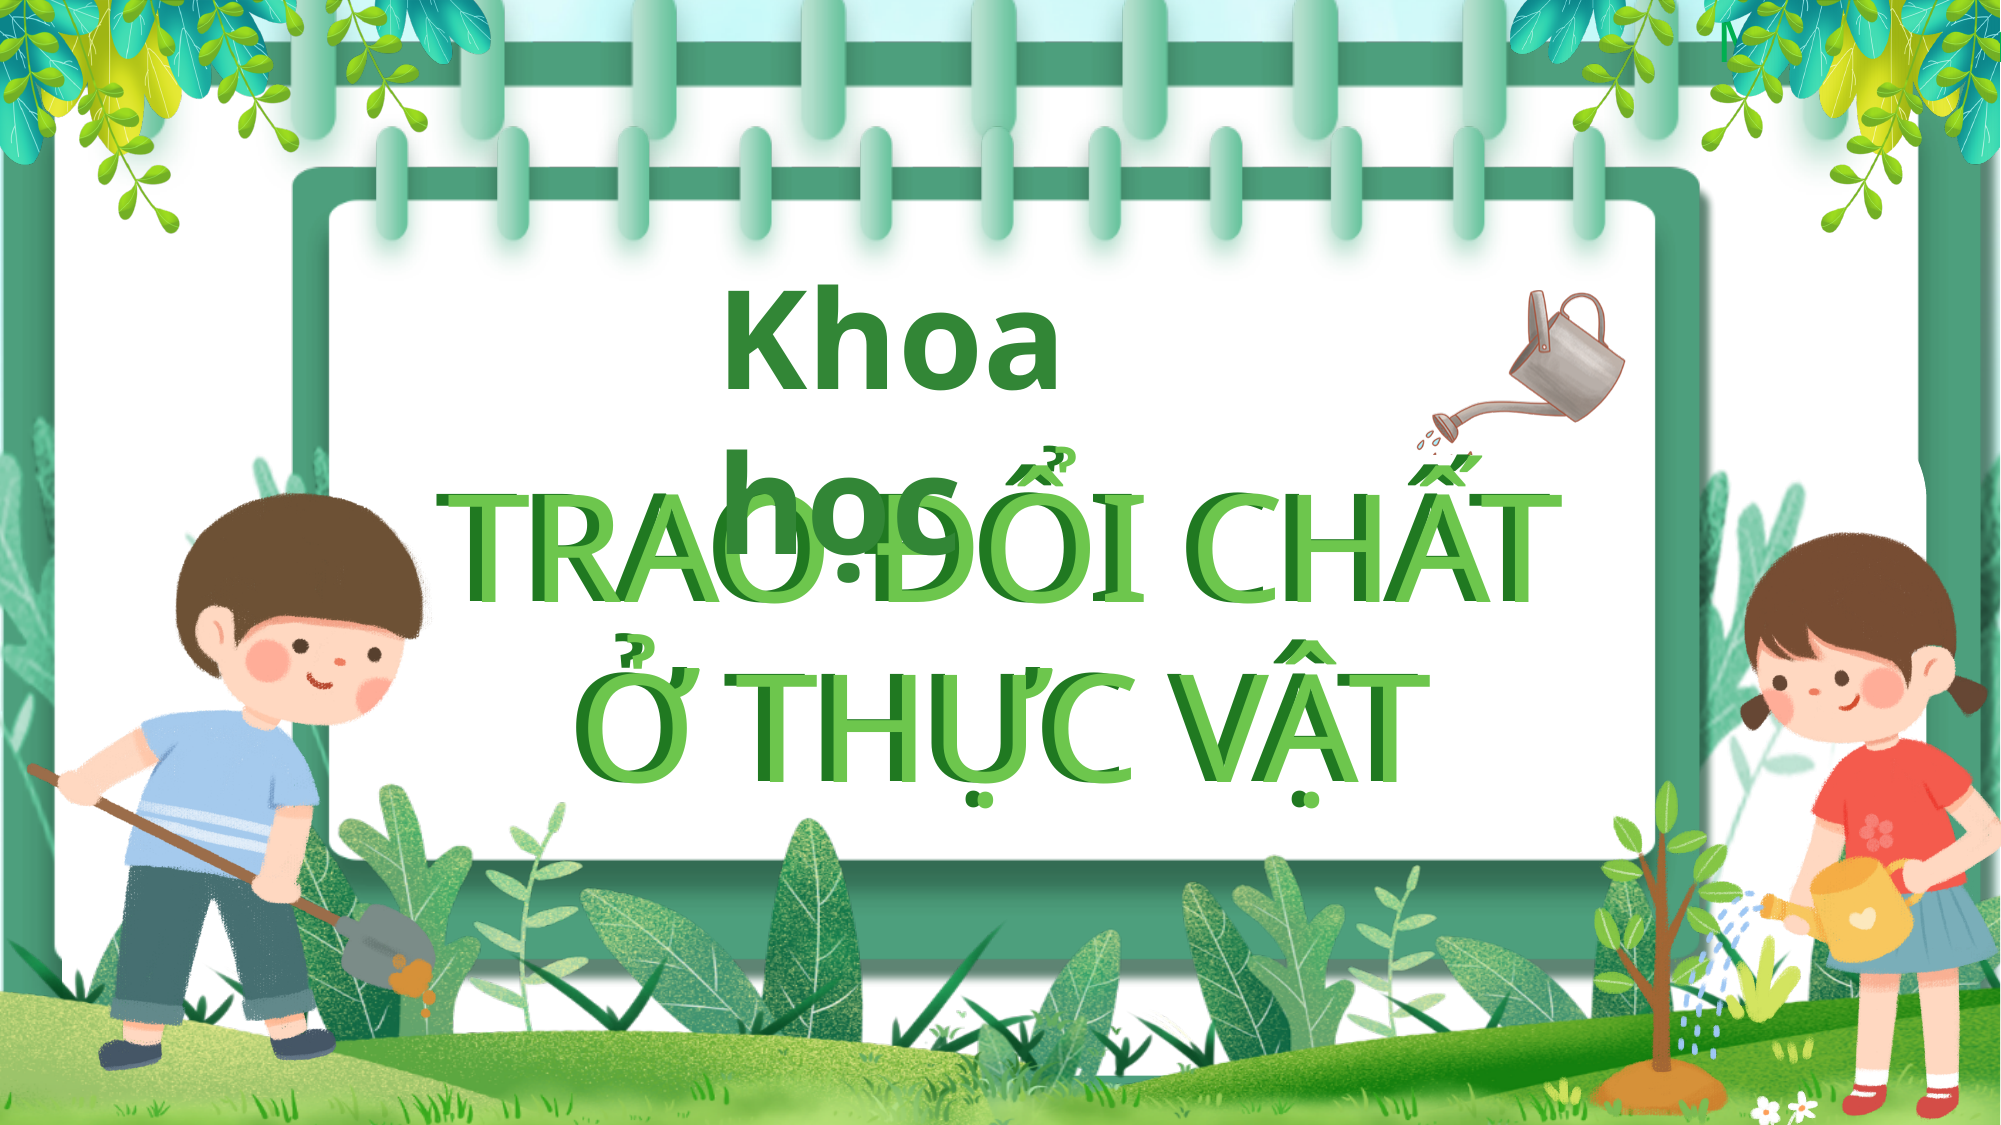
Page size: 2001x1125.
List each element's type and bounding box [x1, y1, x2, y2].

picture [0, 0, 2001, 1125]
text_box [361, 439, 1639, 1006]
